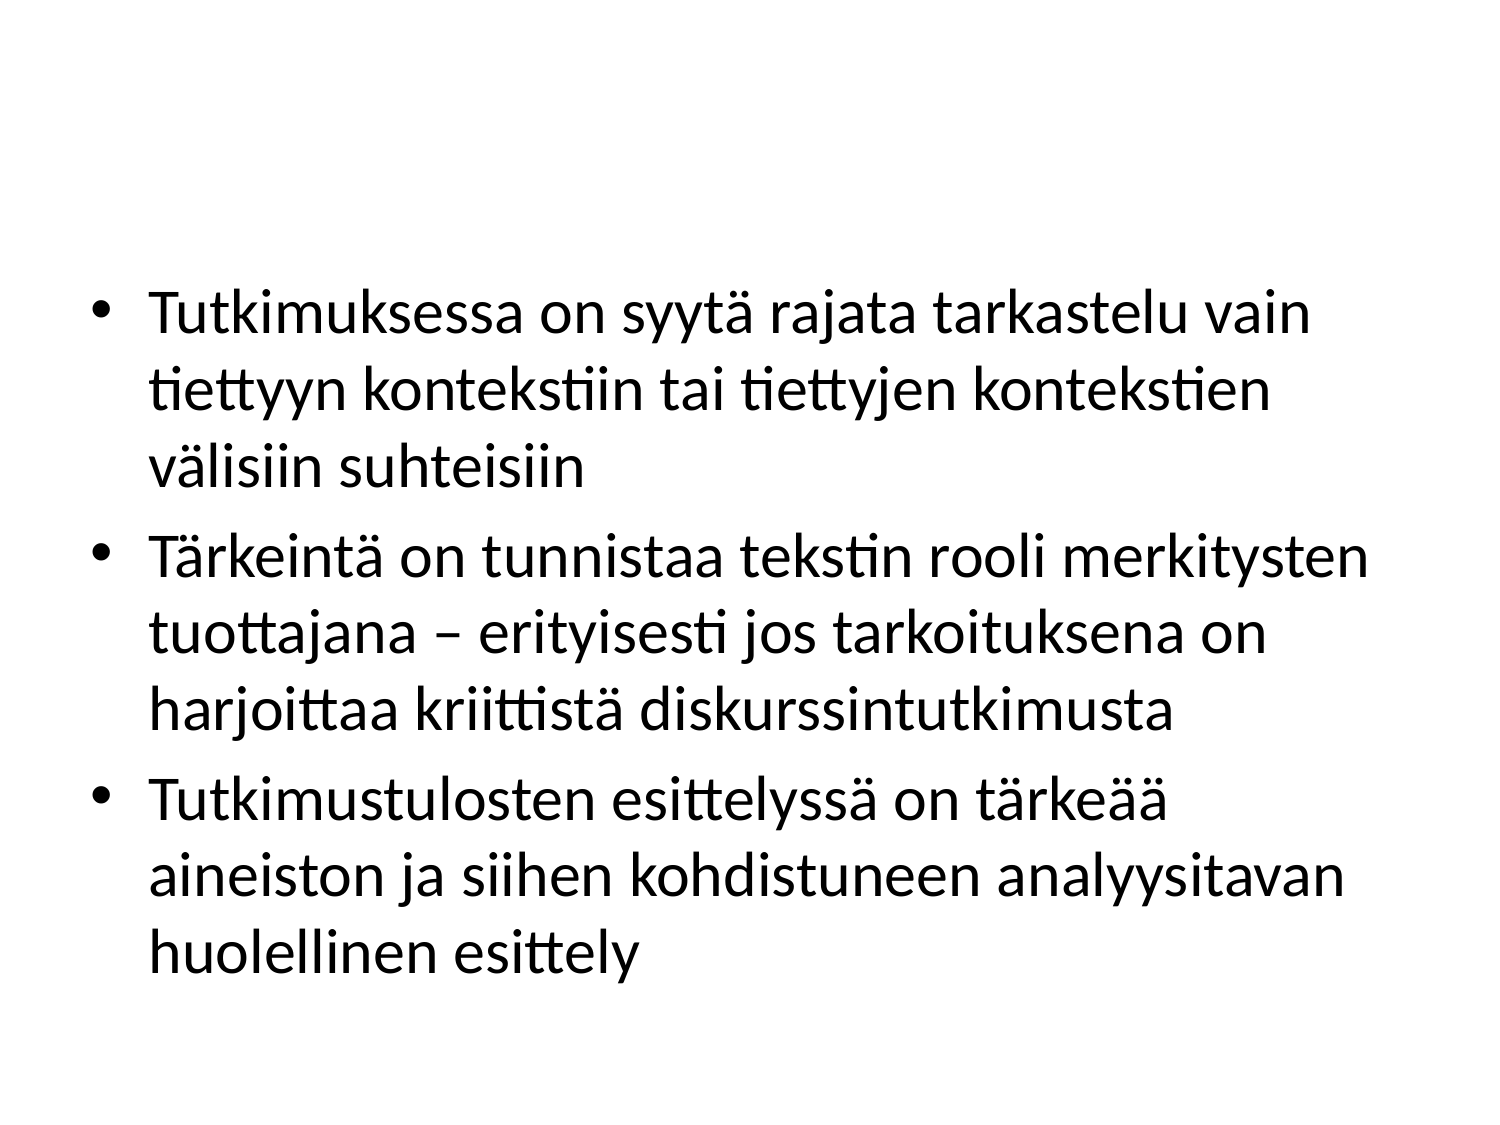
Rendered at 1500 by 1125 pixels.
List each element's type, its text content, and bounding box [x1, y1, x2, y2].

list Tutkimuksessa on syytä rajata tarkastelu vain tiettyyn kontekstiin tai tiettyjen kontekstien välisiin suhteisiin Tärkeintä on tunnistaa tekstin rooli merkitysten tuottajana – erityisesti jos tarkoituksena on harjoittaa kriittistä diskurssintutkimusta Tutkimustulosten esittelyssä on tärkeää aineiston ja siihen kohdistuneen analyysitavan huolellinen esittely [75, 262, 1425, 1005]
